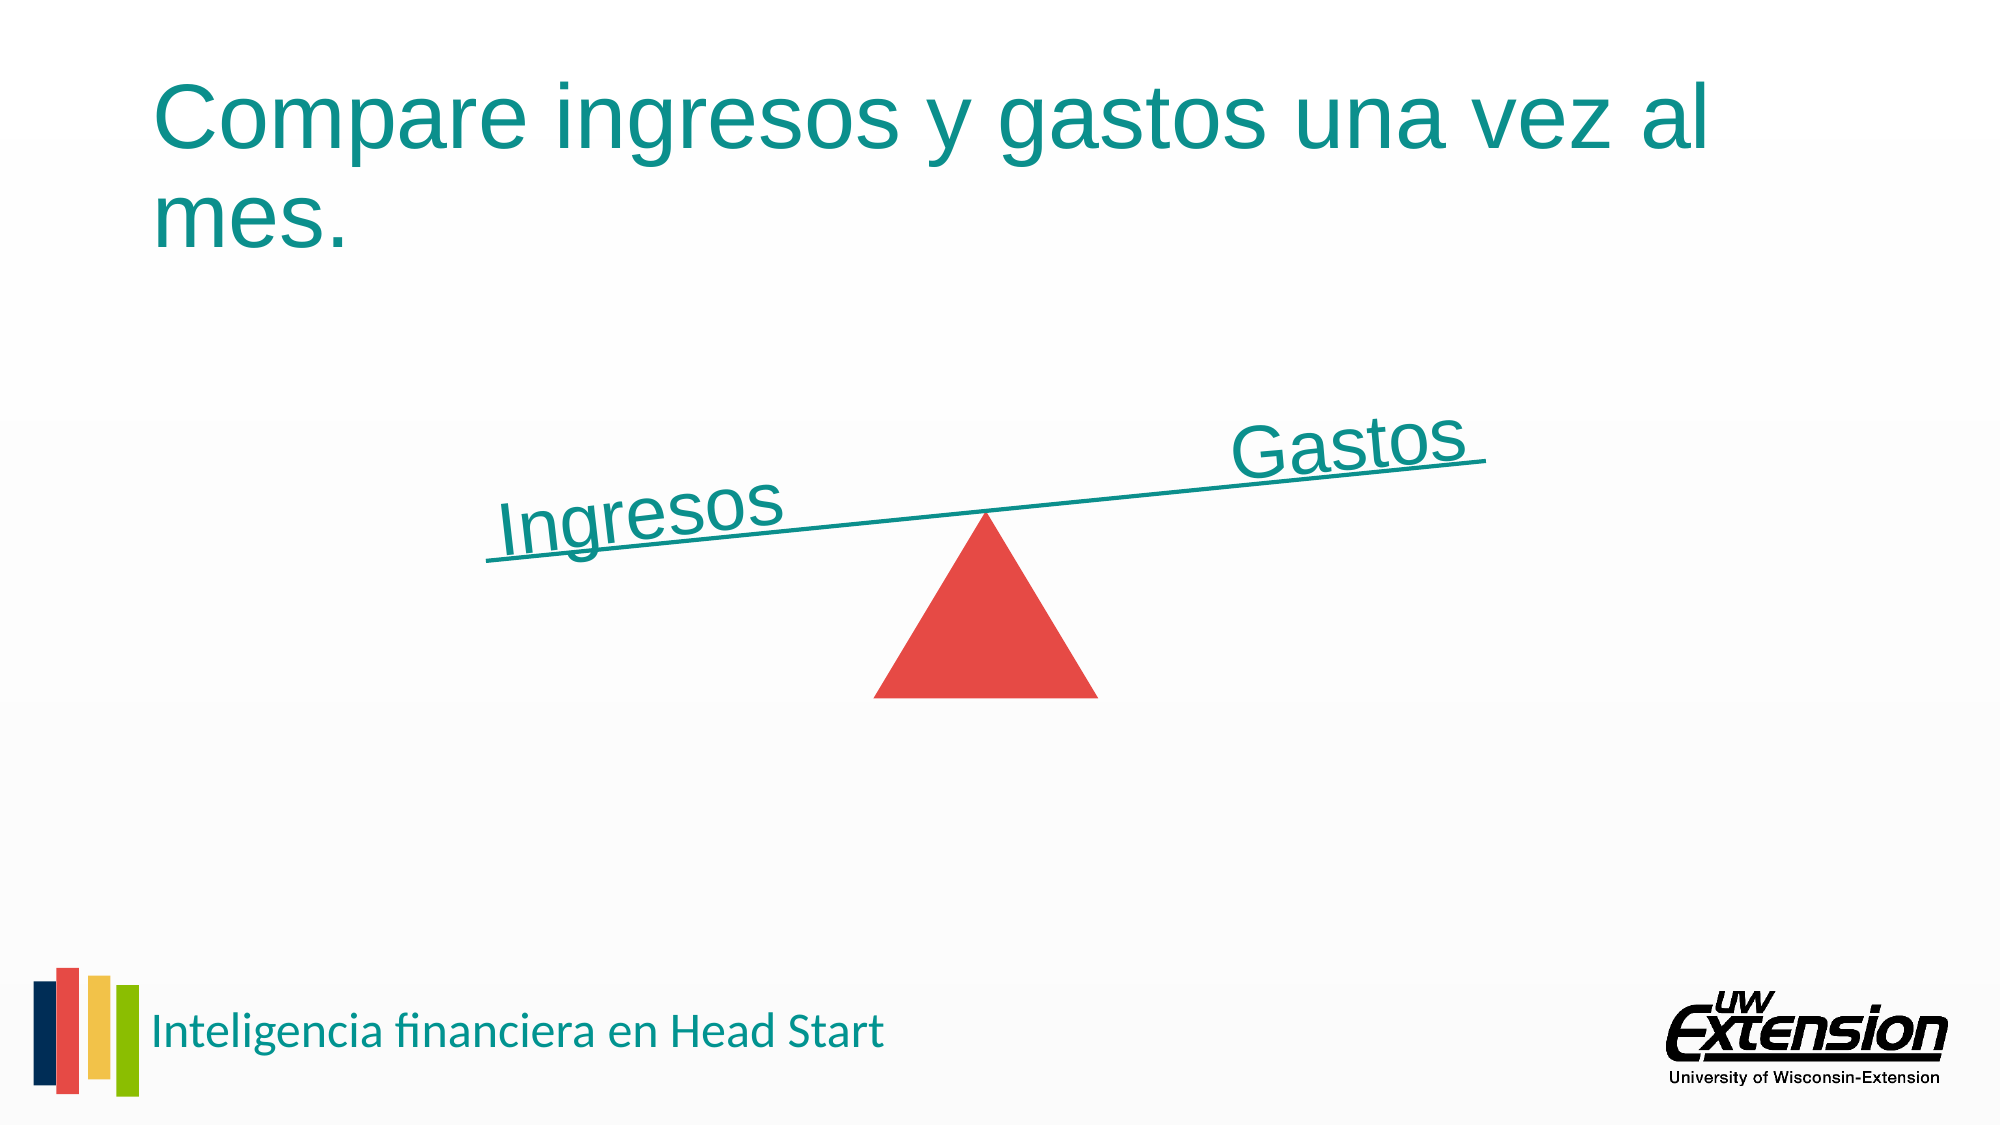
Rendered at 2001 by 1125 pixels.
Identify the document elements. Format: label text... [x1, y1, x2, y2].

text_box Ingresos [476, 439, 804, 581]
title Compare ingresos y gastos una vez al mes. [137, 59, 1863, 278]
text_box Gastos [1143, 369, 1554, 510]
text_box [873, 510, 1099, 699]
picture [1666, 991, 1948, 1086]
